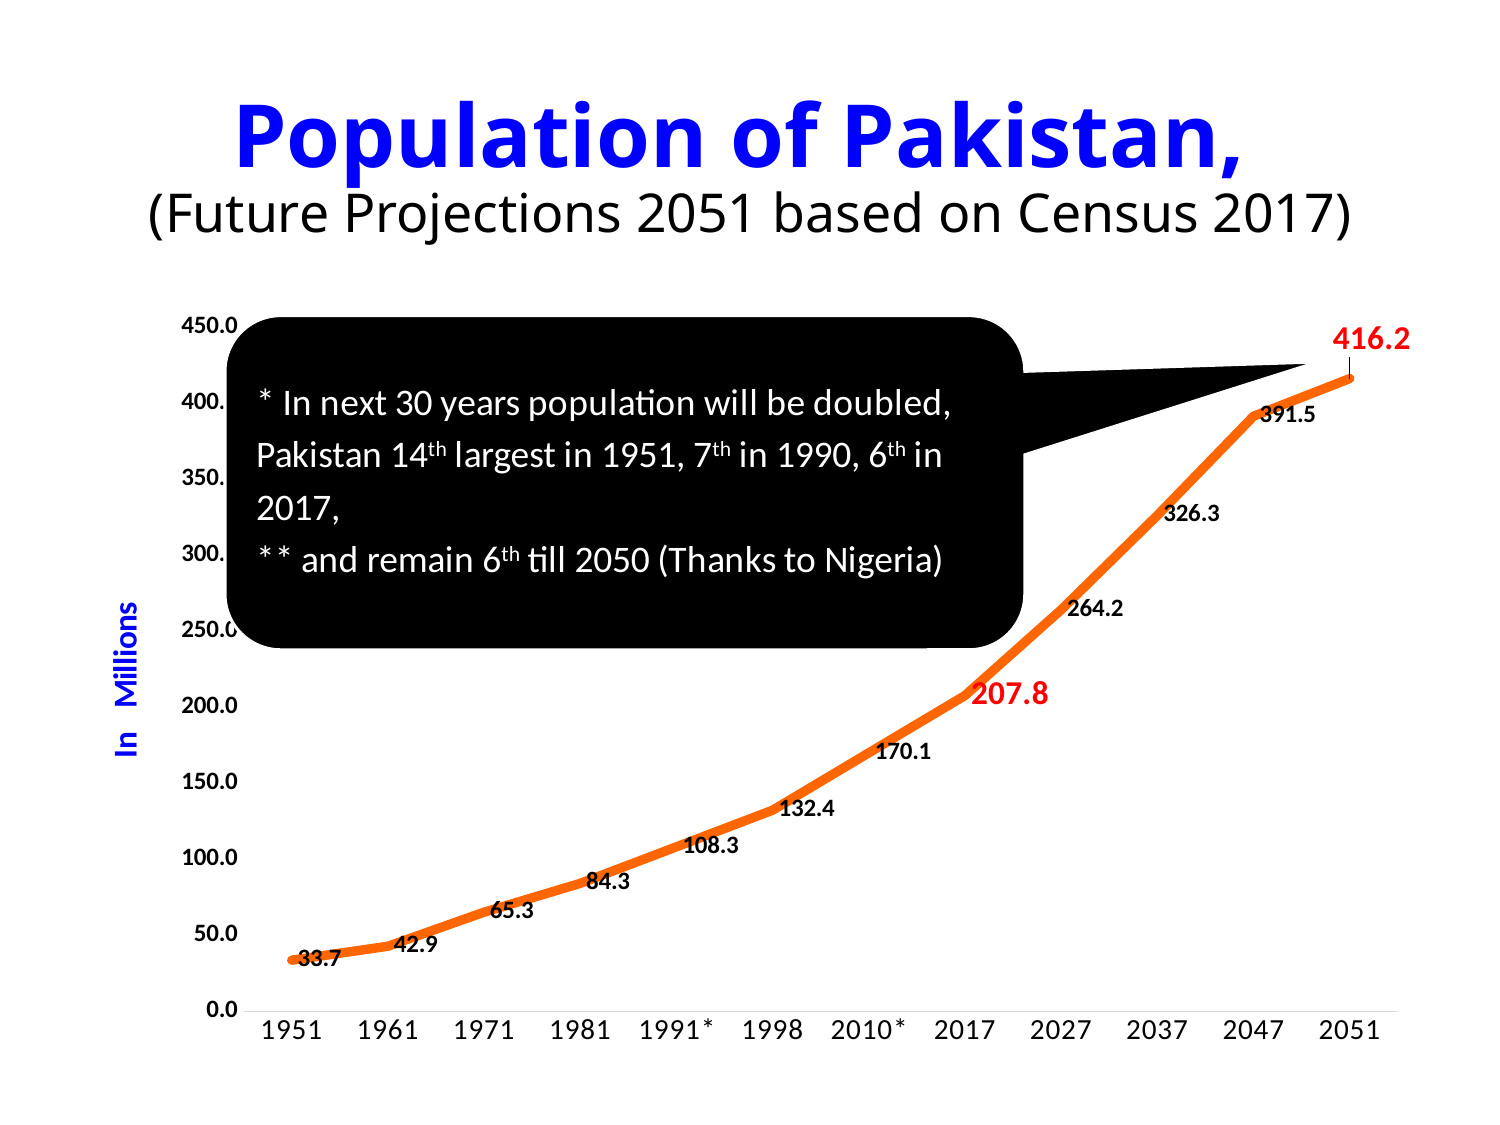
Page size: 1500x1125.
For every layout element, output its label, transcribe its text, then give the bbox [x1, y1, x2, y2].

chart [74, 299, 1425, 1063]
title Population of Pakistan, (Future Projections 2051 based on Census 2017) [103, 59, 1397, 278]
